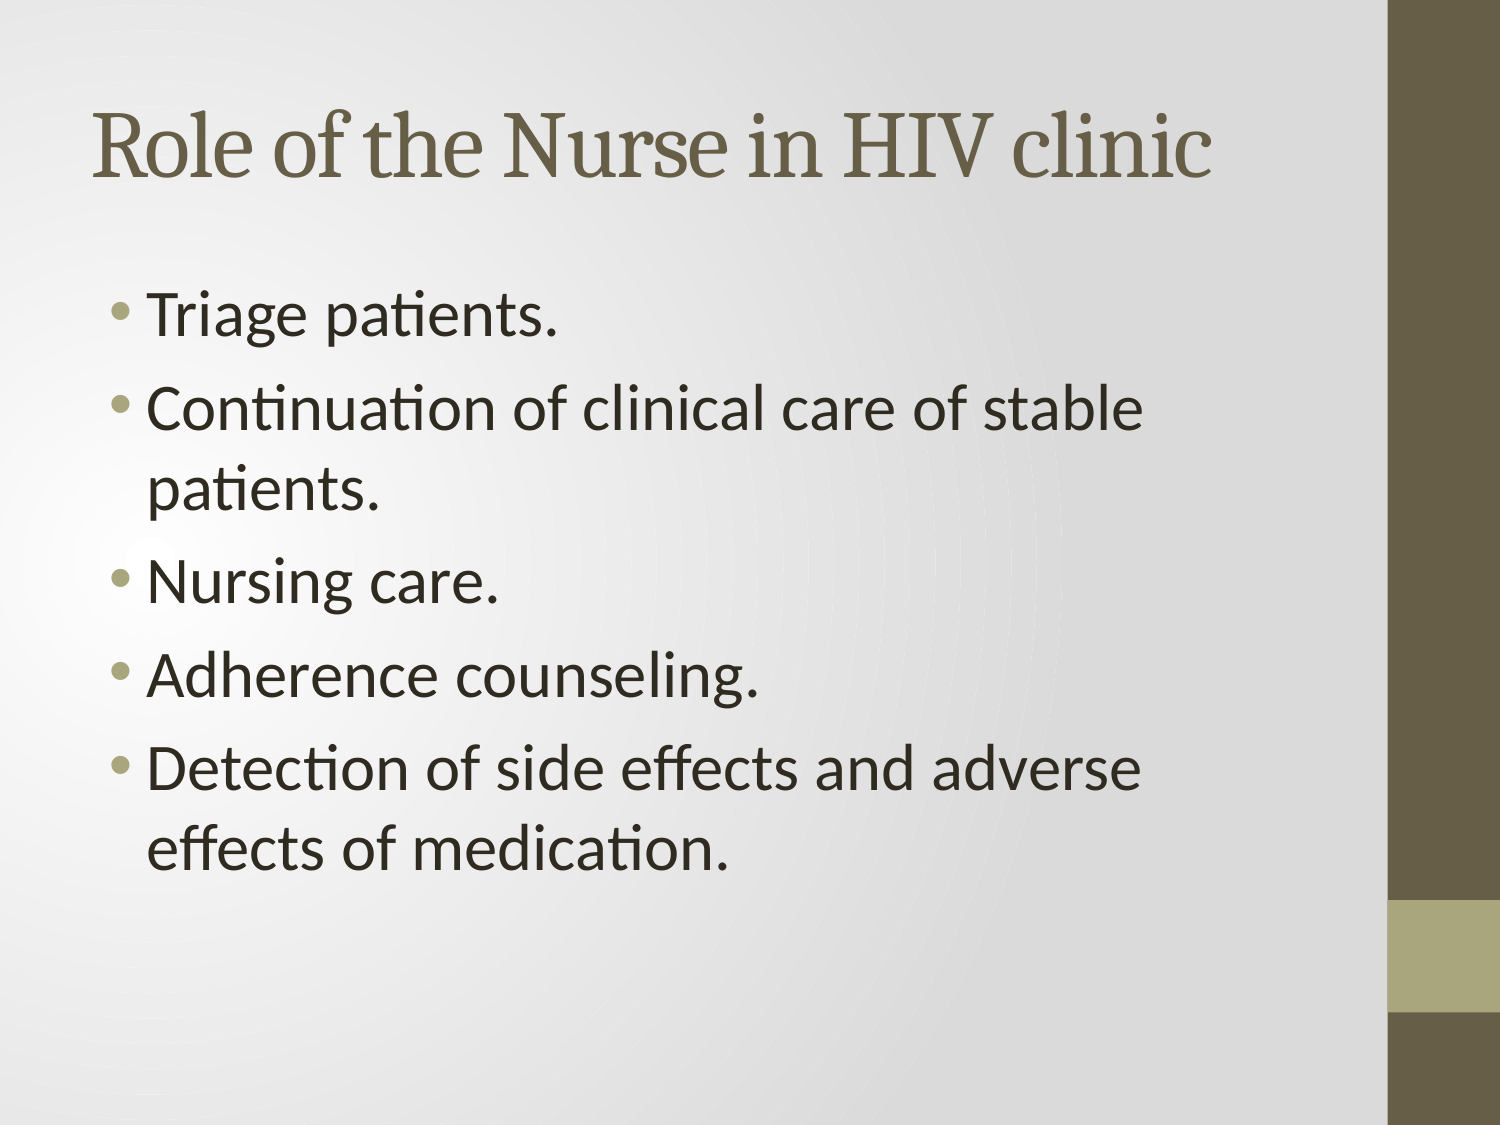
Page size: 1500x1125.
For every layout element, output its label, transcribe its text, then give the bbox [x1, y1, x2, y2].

title Role of the Nurse in HIV clinic [75, 45, 1325, 233]
list Triage patients. Continuation of clinical care of stable patients. Nursing care. Adherence counseling. Detection of side effects and adverse effects of medication. [75, 262, 1325, 1050]
